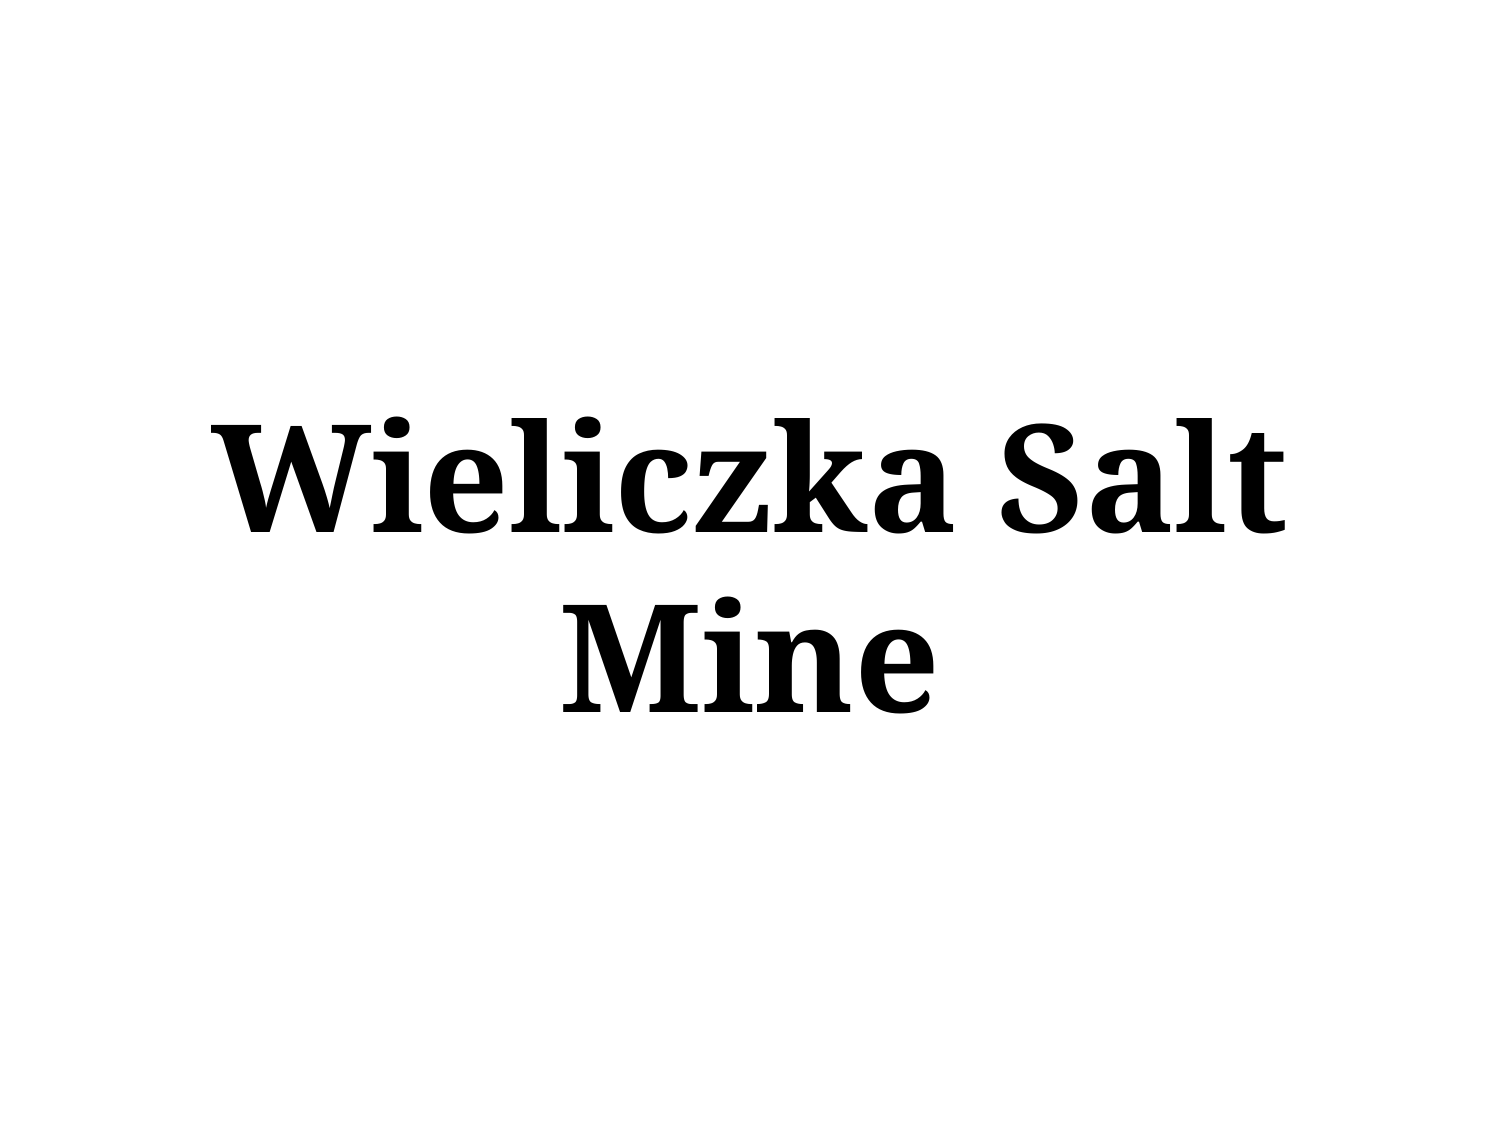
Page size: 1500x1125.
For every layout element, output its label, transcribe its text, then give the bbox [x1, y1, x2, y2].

title Wieliczka Salt Mine [112, 0, 1388, 1125]
